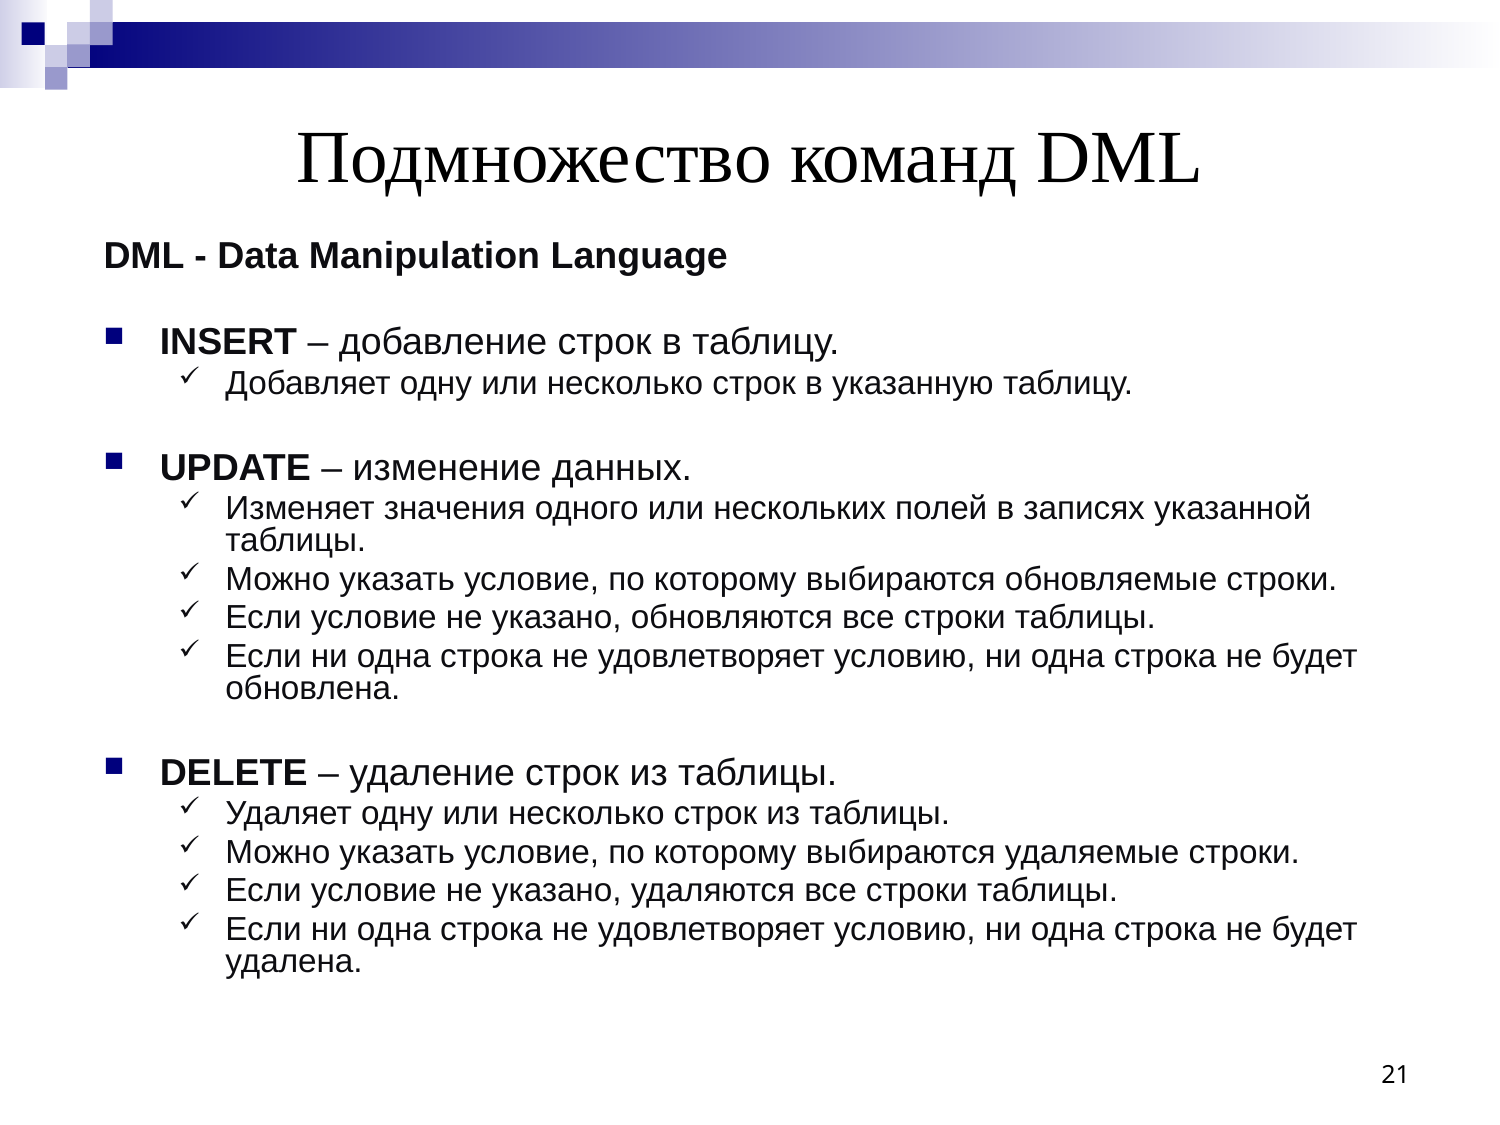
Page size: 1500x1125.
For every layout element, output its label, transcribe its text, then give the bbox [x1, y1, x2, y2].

list DML - Data Manipulation Language INSERT – добавление строк в таблицу. Добавляет одну или несколько строк в указанную таблицу. UPDATE – изменение данных. Изменяет значения одного или нескольких полей в записях указанной таблицы. Можно указать условие, по которому выбираются обновляемые строки. Если условие не указано, обновляются все строки таблицы. Если ни одна строка не удовлетворяет условию, ни одна строка не будет обновлена. DELETE – удаление строк из таблицы. Удаляет одну или несколько строк из таблицы. Можно указать условие, по которому выбираются удаляемые строки. Если условие не указано, удаляются все строки таблицы. Если ни одна строка не удовлетворяет условию, ни одна строка не будет удалена. [88, 231, 1388, 1002]
slide_number 21 [1074, 1025, 1425, 1100]
title Подмножество команд DML [74, 74, 1425, 230]
